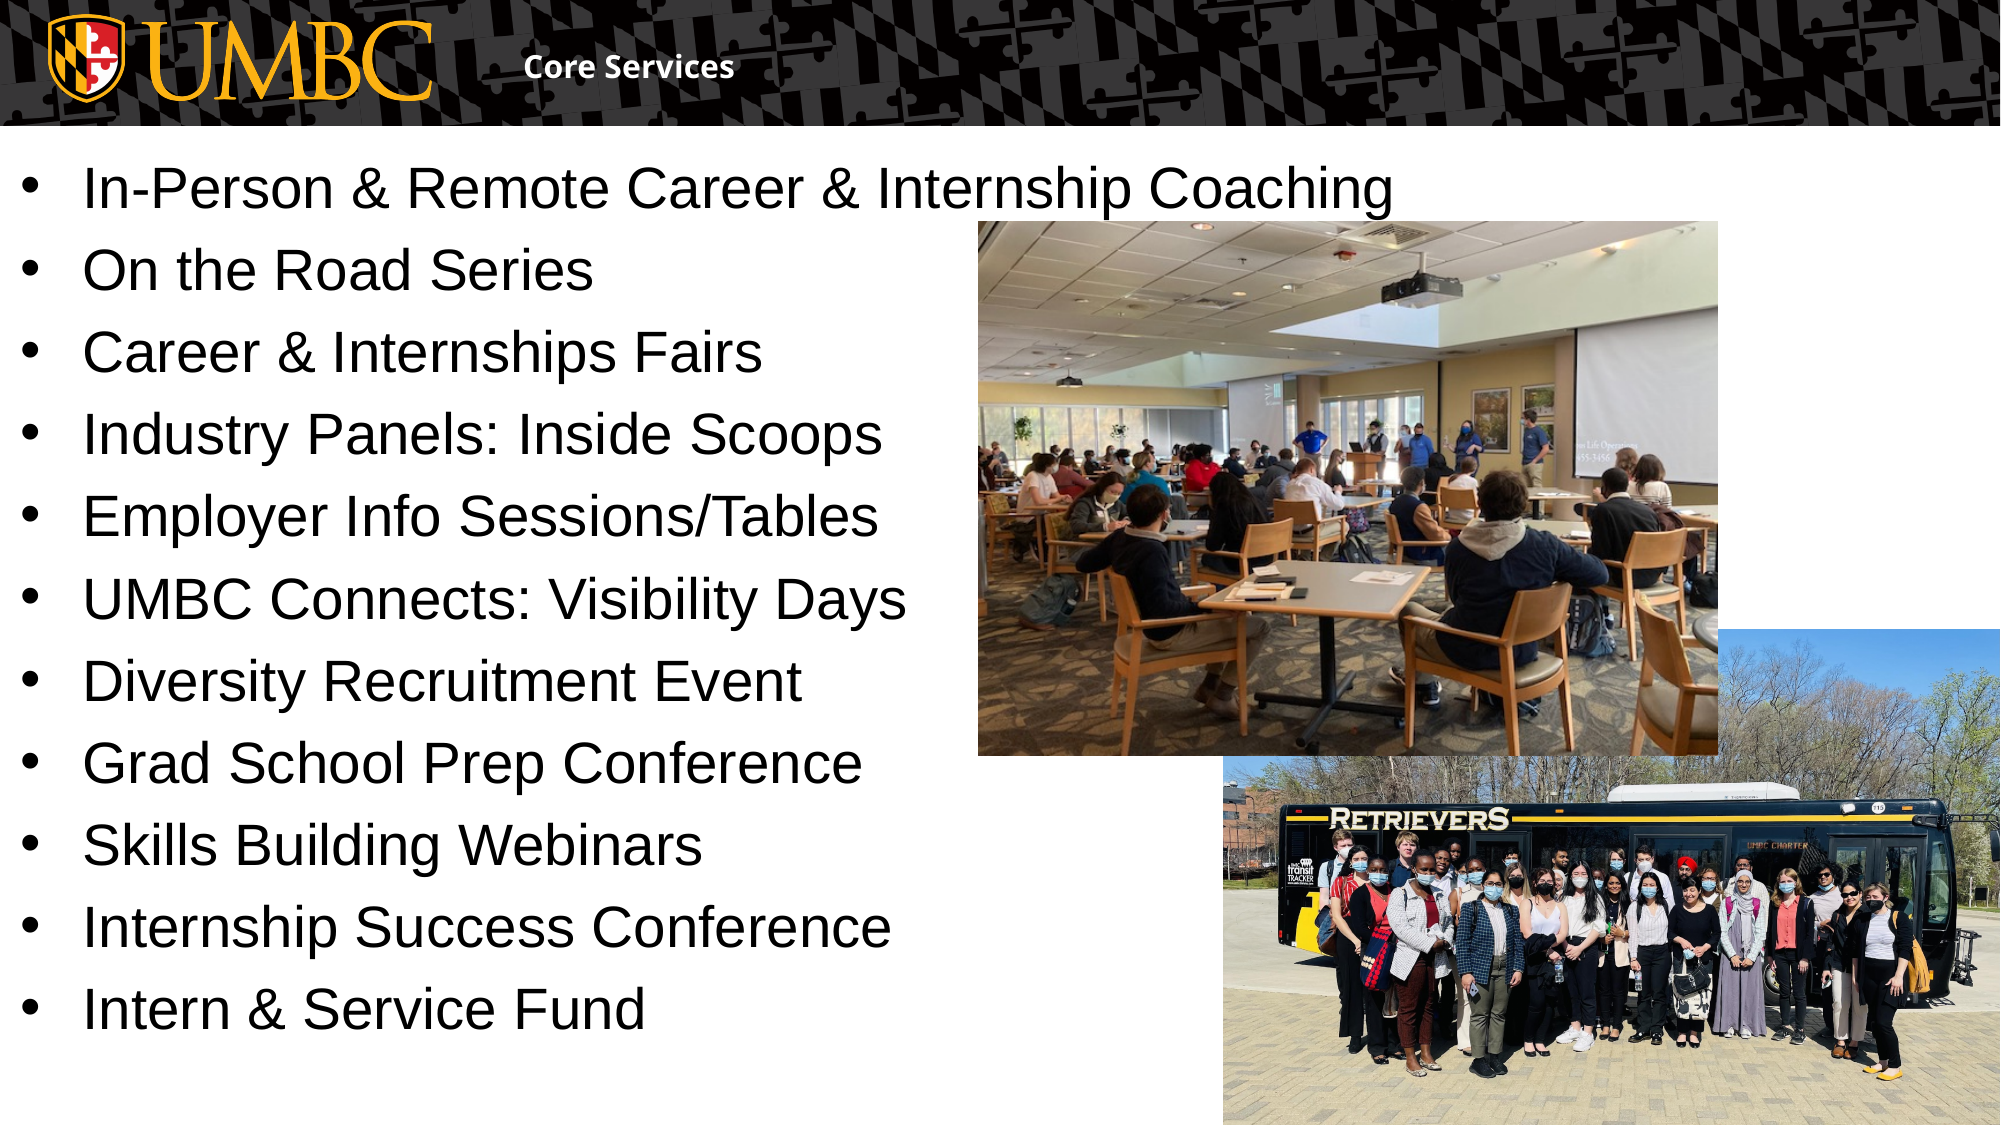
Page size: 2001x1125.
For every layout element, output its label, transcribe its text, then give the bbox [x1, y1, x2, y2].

title Core Services [503, 5, 2000, 113]
text_box In-Person & Remote Career & Internship Coaching On the Road Series Career & Internships Fairs Industry Panels: Inside Scoops Employer Info Sessions/Tables UMBC Connects: Visibility Days Diversity Recruitment Event Grad School Prep Conference Skills Building Webinars Internship Success Conference Intern & Service Fund [0, 139, 1672, 1061]
picture [978, 221, 2000, 1125]
picture [0, 0, 2001, 126]
